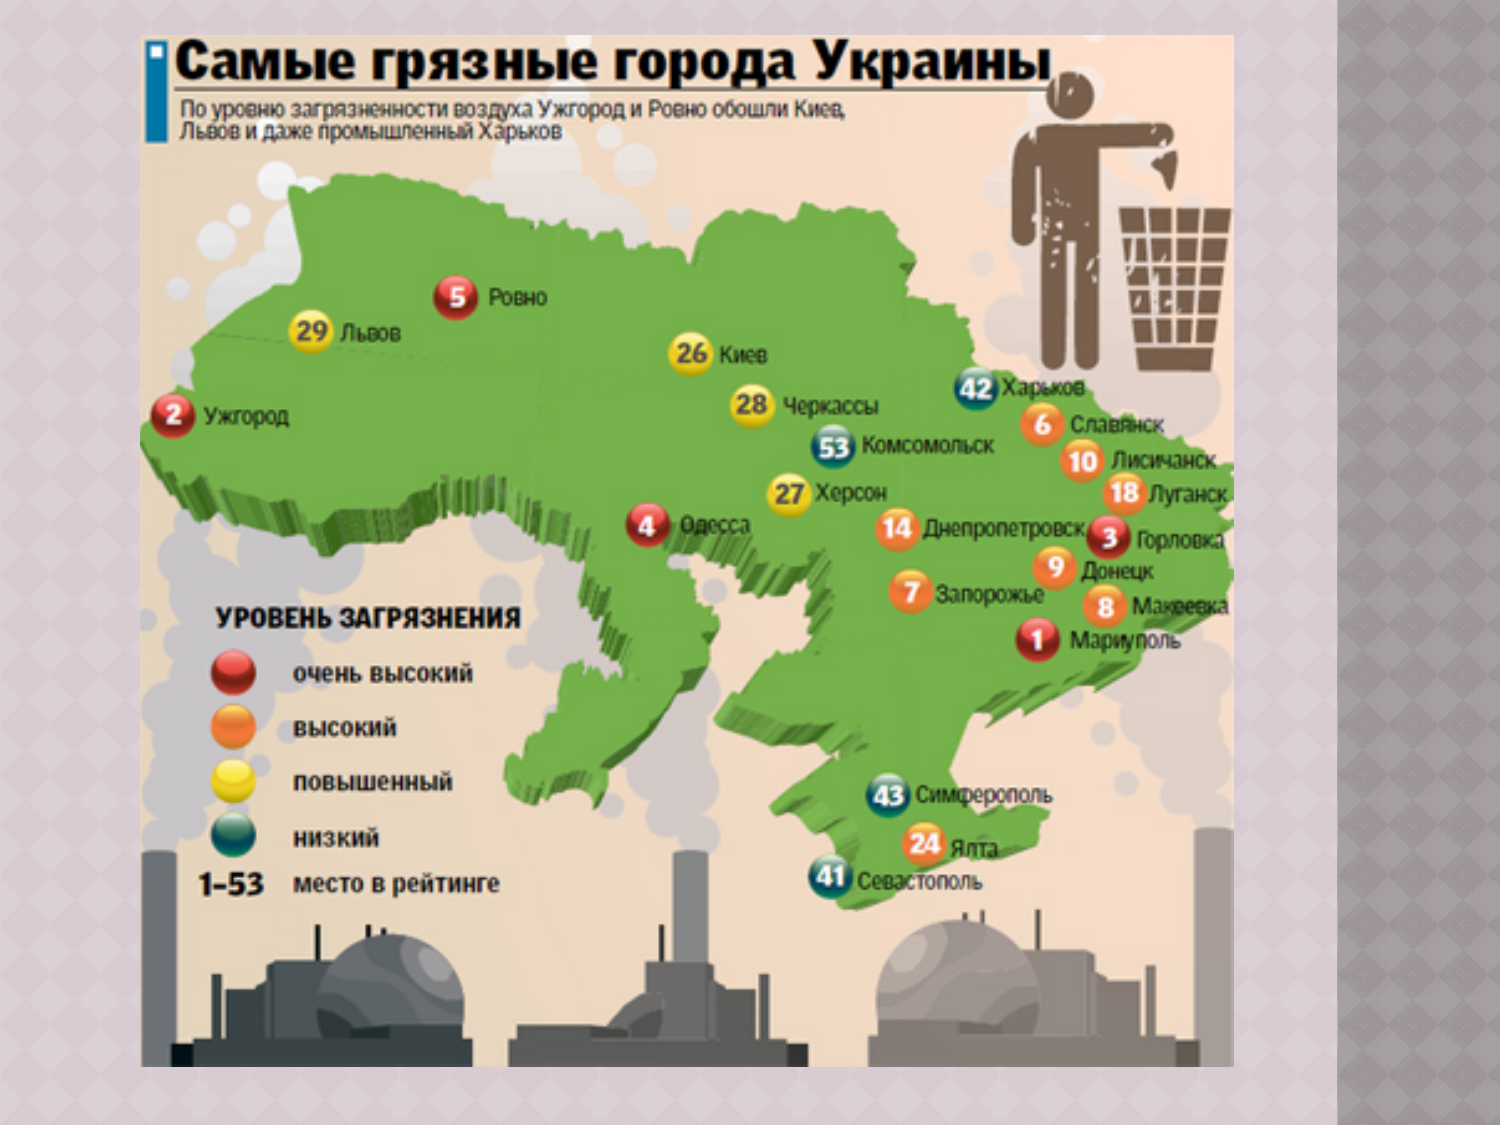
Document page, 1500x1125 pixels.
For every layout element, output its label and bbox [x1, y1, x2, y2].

picture [140, 34, 1235, 1067]
